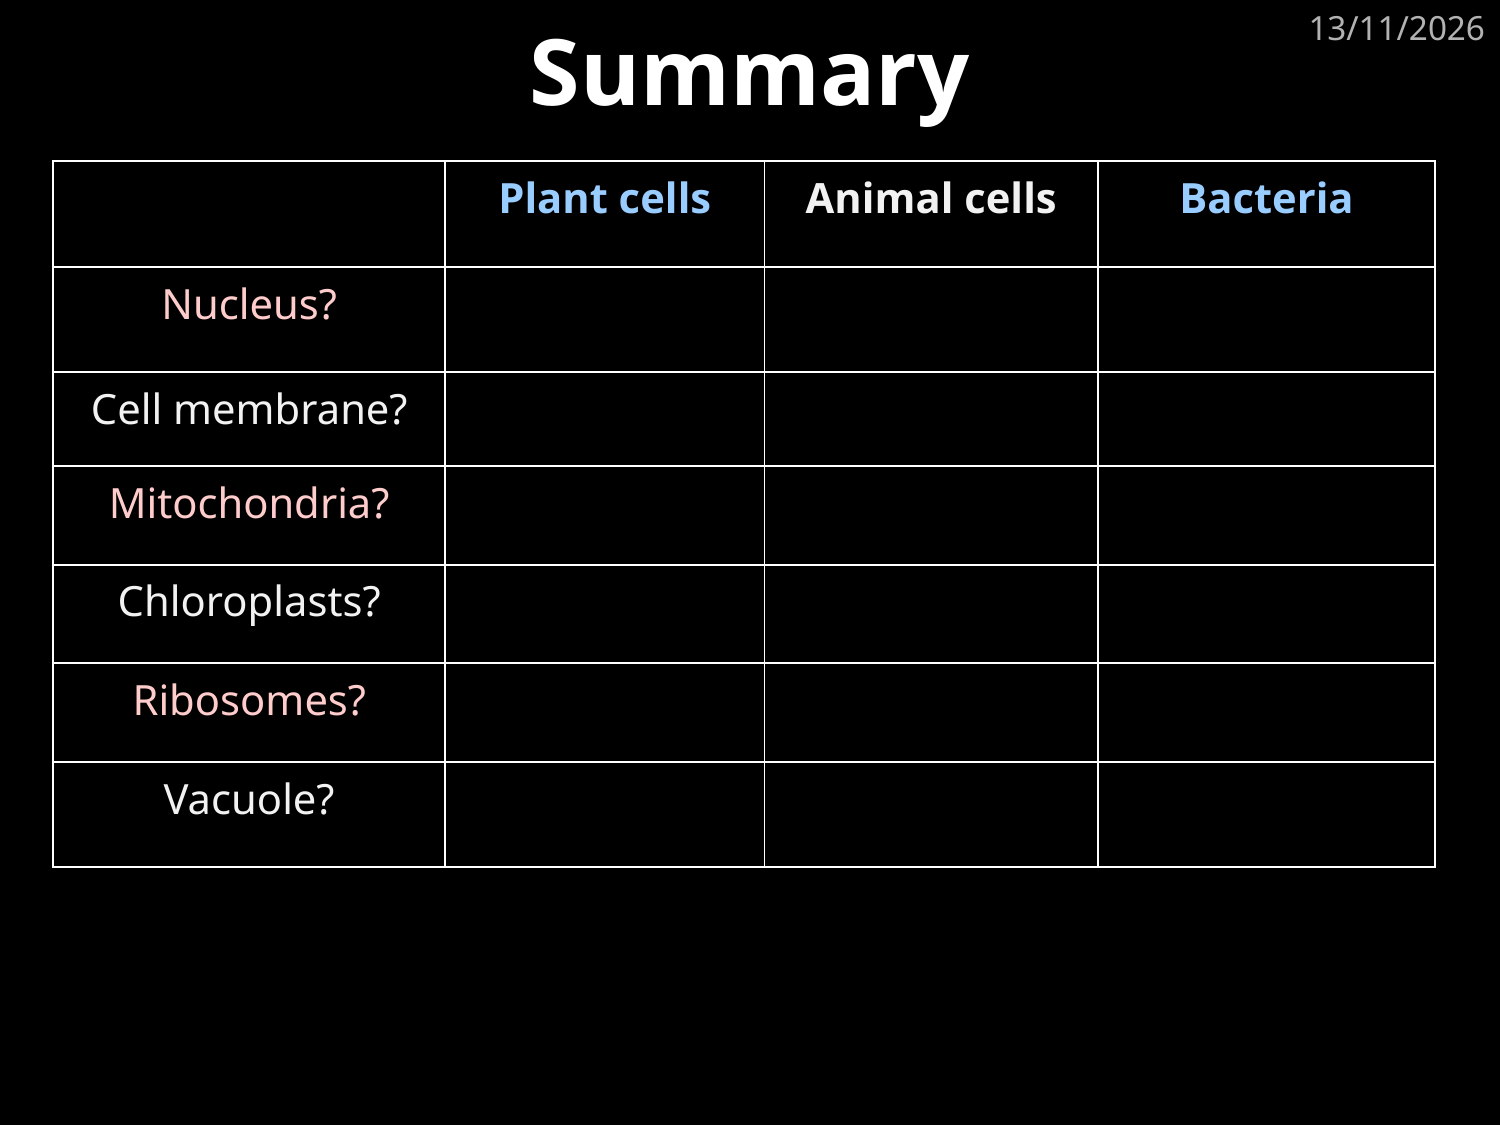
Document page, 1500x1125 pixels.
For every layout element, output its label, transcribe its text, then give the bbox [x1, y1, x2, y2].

table_cell Vacuole? [54, 763, 444, 866]
table_cell [446, 566, 764, 662]
table_cell Mitochondria? [54, 467, 444, 564]
table_cell [765, 373, 1097, 465]
table_cell [1099, 373, 1434, 465]
table_header Bacteria [1099, 162, 1434, 266]
table_cell [1099, 763, 1434, 866]
table_cell [765, 763, 1097, 866]
table_cell Ribosomes? [54, 664, 444, 761]
table_cell [765, 566, 1097, 662]
table_cell [1099, 467, 1434, 564]
table_cell Nucleus? [54, 268, 444, 371]
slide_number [1266, 0, 1500, 50]
table_cell [446, 467, 764, 564]
table_header [54, 162, 444, 266]
table_cell [765, 664, 1097, 761]
table_cell [765, 467, 1097, 564]
table_cell [765, 268, 1097, 371]
title Summary [0, 0, 1500, 138]
table_cell [1099, 664, 1434, 761]
table_cell [446, 763, 764, 866]
table_cell [446, 664, 764, 761]
table_cell [1099, 268, 1434, 371]
table_cell [1099, 566, 1434, 662]
table_header Plant cells [446, 162, 764, 266]
table_cell [446, 373, 764, 465]
table_cell Cell membrane? [54, 373, 444, 465]
table_header Animal cells [765, 162, 1097, 266]
table_cell Chloroplasts? [54, 566, 444, 662]
table_cell [446, 268, 764, 371]
